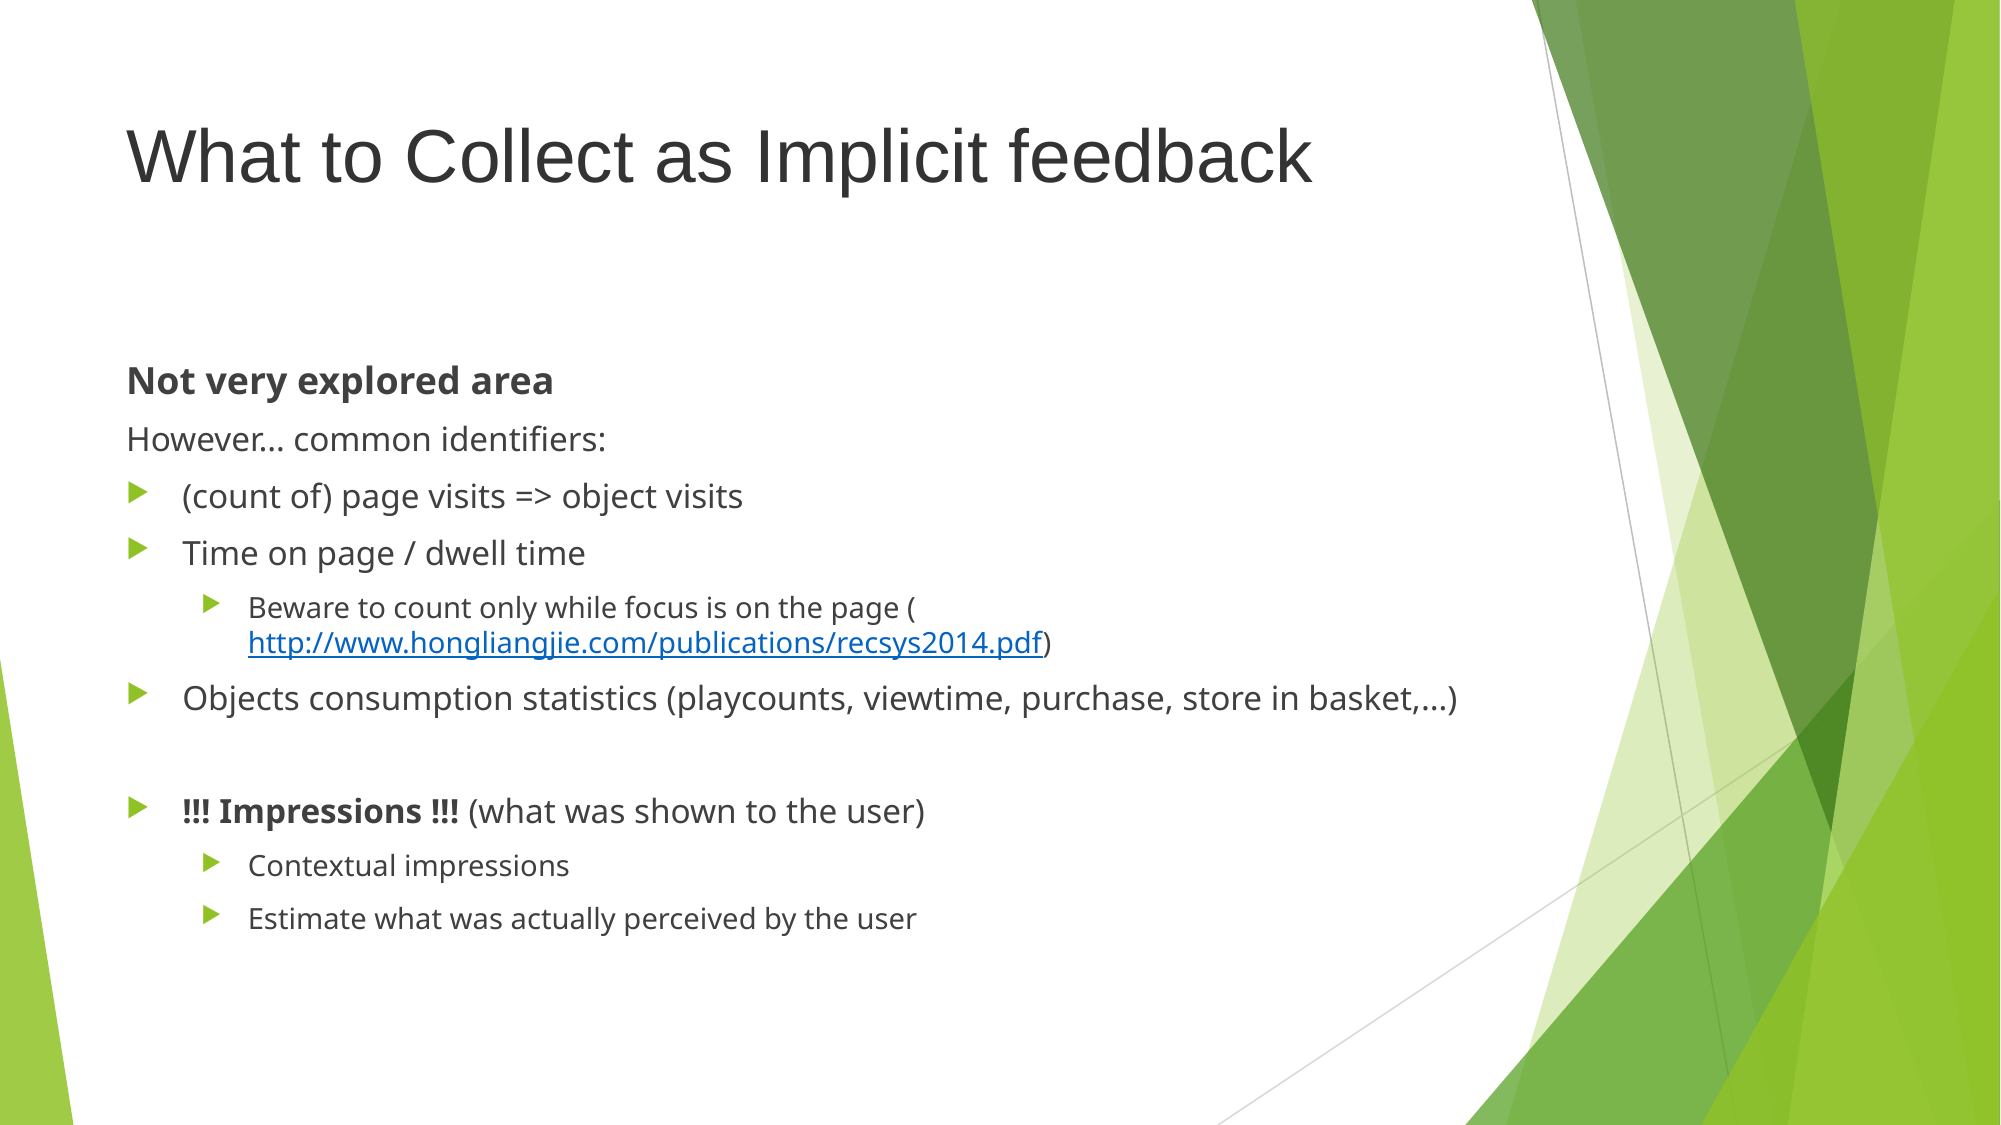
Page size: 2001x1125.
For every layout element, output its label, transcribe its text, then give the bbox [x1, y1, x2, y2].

title What to Collect as Implicit feedback [111, 99, 1522, 317]
list Not very explored area However… common identifiers: (count of) page visits => object visits Time on page / dwell time Beware to count only while focus is on the page (http://www.hongliangjie.com/publications/recsys2014.pdf) Objects consumption statistics (playcounts, viewtime, purchase, store in basket,…) !!! Impressions !!! (what was shown to the user) Contextual impressions Estimate what was actually perceived by the user [111, 354, 1522, 992]
